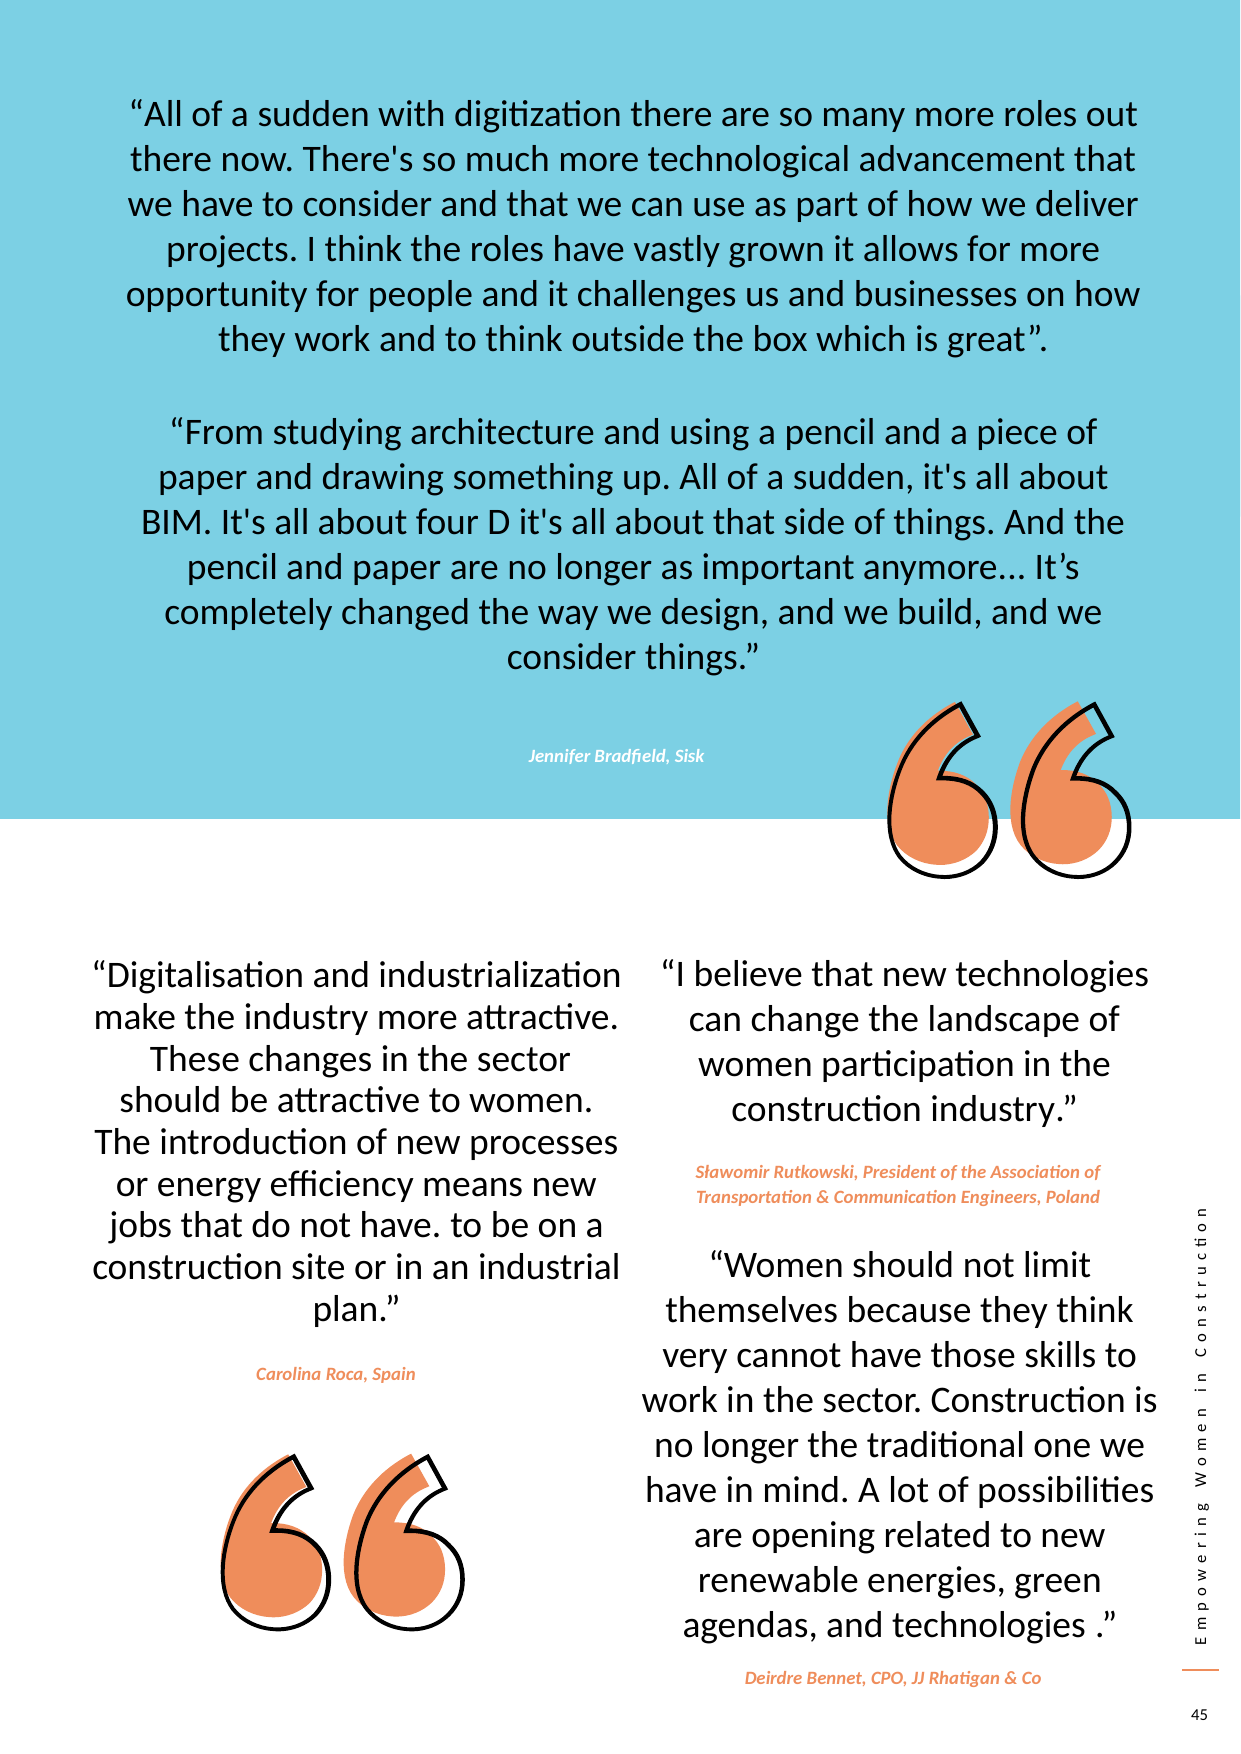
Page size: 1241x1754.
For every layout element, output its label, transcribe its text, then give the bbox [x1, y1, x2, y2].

slide_number 45 [1170, 1692, 1229, 1736]
text_box “Women should not limit themselves because they think very cannot have those skills to work in the sector. Construction is no longer the traditional one we have in mind. A lot of possibilities are opening related to new renewable energies, green agendas, and technologies .” [618, 1232, 1182, 1427]
text_box [0, 295, 1241, 820]
text_box Carolina Roca, Spain [88, 1350, 618, 1416]
text_box “Digitalisation and industrialization make the industry more attractive. These changes in the sector should be attractive to women. The introduction of new processes or energy efficiency means new jobs that do not have. to be on a construction site or in an industrial plan.” [75, 1011, 639, 1271]
text_box Deirdre Bennet, CPO, JJ Rhatigan & Co [625, 1658, 1161, 1723]
list “All of a sudden with digitization there are so many more roles out there now. There's so much more technological advancement that we have to consider and that we can use as part of how we deliver projects. I think the roles have vastly grown it allows for more opportunity for people and it challenges us and businesses on how they work and to think outside the box which is great”. “From studying architecture and using a pencil and a piece of paper and drawing something up. All of a sudden, it's all about BIM. It's all about four D it's all about that side of things. And the pencil and paper are no longer as important anymore... It’s completely changed the way we design, and we build, and we consider things.” [108, 193, 1159, 573]
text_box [887, 701, 1132, 880]
text_box Sławomir Rutkowski, President of the Association of Transportation & Communication Engineers, Poland [639, 1148, 1166, 1214]
text_box Jennifer Bradfield, Sisk [368, 732, 887, 798]
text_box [220, 1453, 465, 1632]
text_box “I believe that new technologies can change the landscape of women participation in the construction industry.” [623, 941, 1187, 1137]
